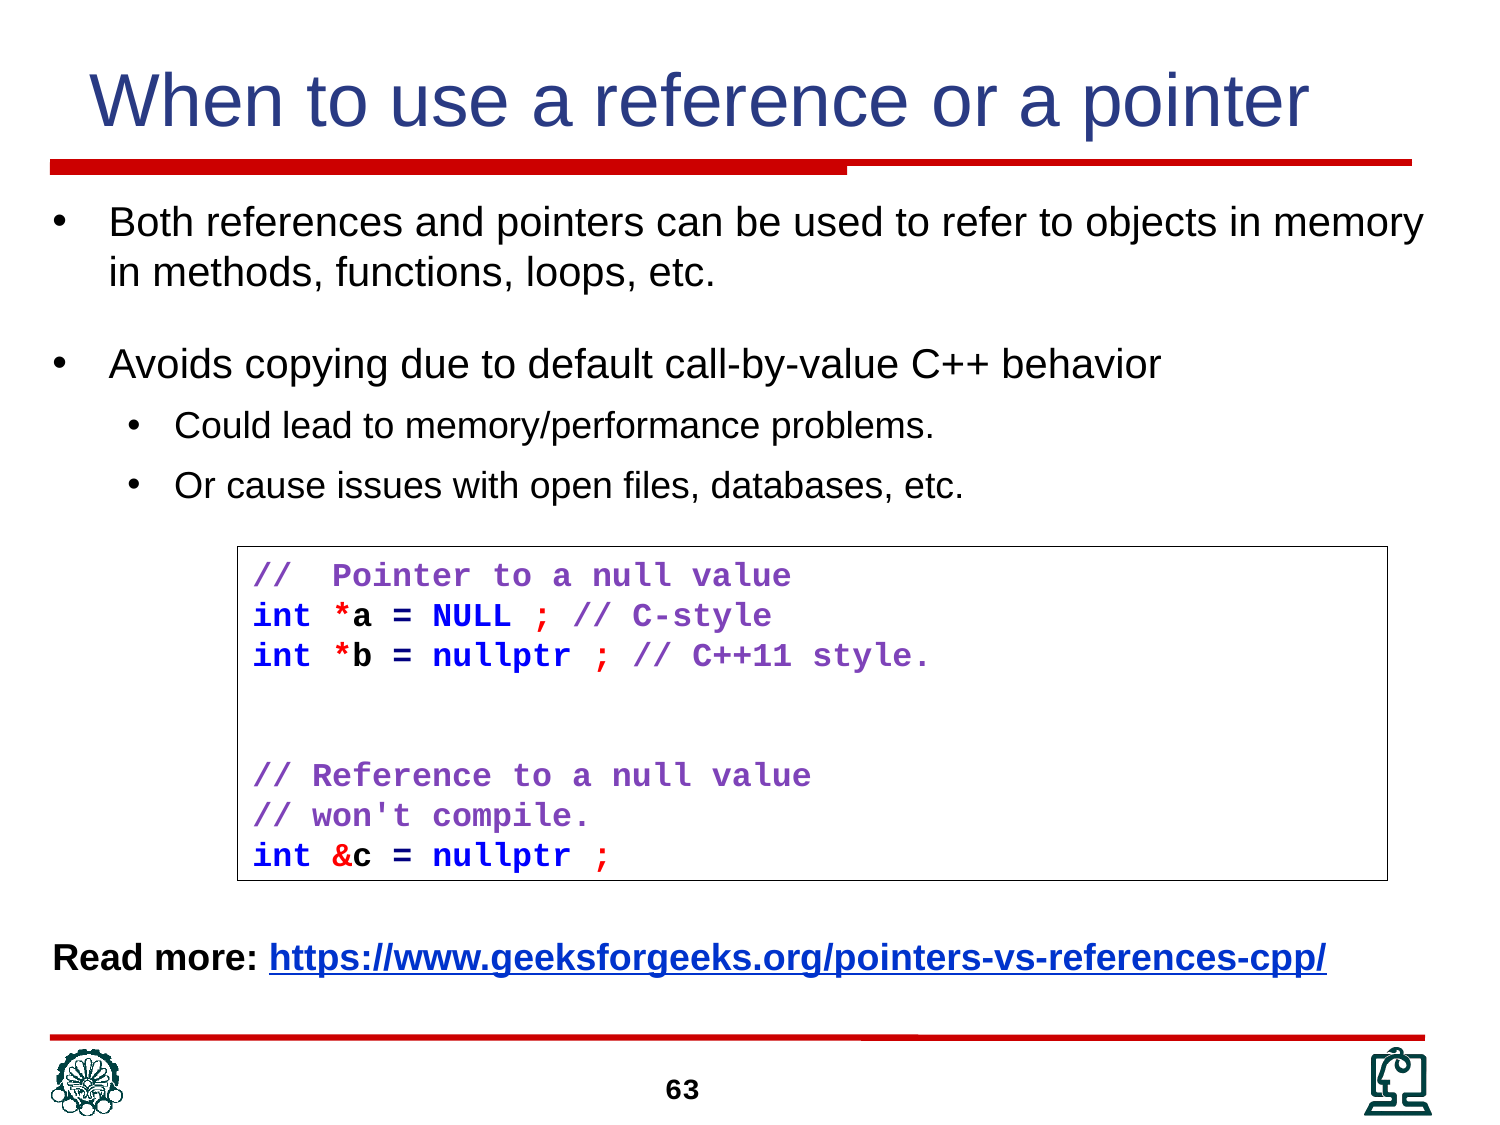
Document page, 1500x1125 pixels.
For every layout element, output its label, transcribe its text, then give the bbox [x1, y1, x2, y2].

slide_number 63 [650, 1062, 750, 1123]
text_box // Pointer to a null value int *a = NULL ; // C-style int *b = nullptr ; // C++11 style. // Reference to a null value // won't compile. int &c = nullptr ; [237, 546, 1388, 881]
picture [1362, 1045, 1438, 1119]
title When to use a reference or a pointer [75, 24, 1375, 150]
text_box Read more: https://www.geeksforgeeks.org/pointers-vs-references-cpp/ [37, 925, 1388, 986]
list Both references and pointers can be used to refer to objects in memory in methods, functions, loops, etc. Avoids copying due to default call-by-value C++ behavior Could lead to memory/performance problems. Or cause issues with open files, databases, etc. [37, 187, 1463, 1038]
picture [50, 1047, 125, 1118]
